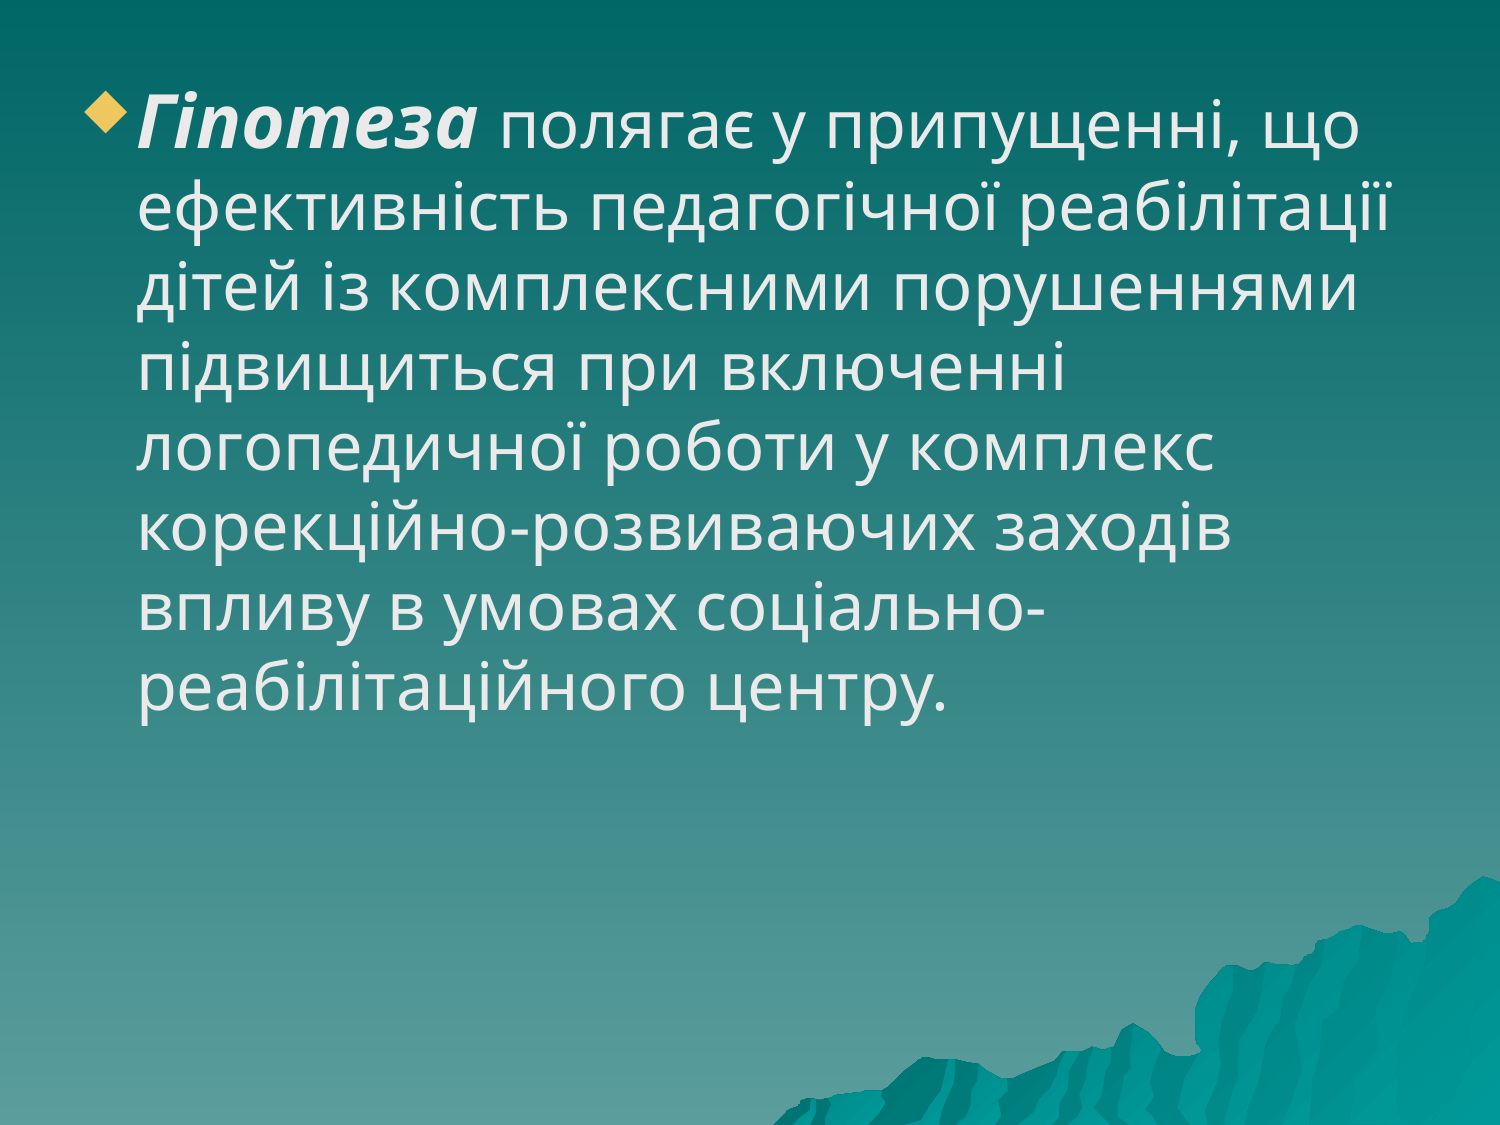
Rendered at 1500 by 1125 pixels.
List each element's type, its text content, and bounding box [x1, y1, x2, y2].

list Гіпотеза полягає у припущенні, що ефективність педагогічної реабілітації дітей із комплексними порушеннями підвищиться при включенні логопедичної роботи у комплекс корекційно-розвиваючих заходів впливу в умовах соціально-реабілітаційного центру. [64, 66, 1415, 917]
